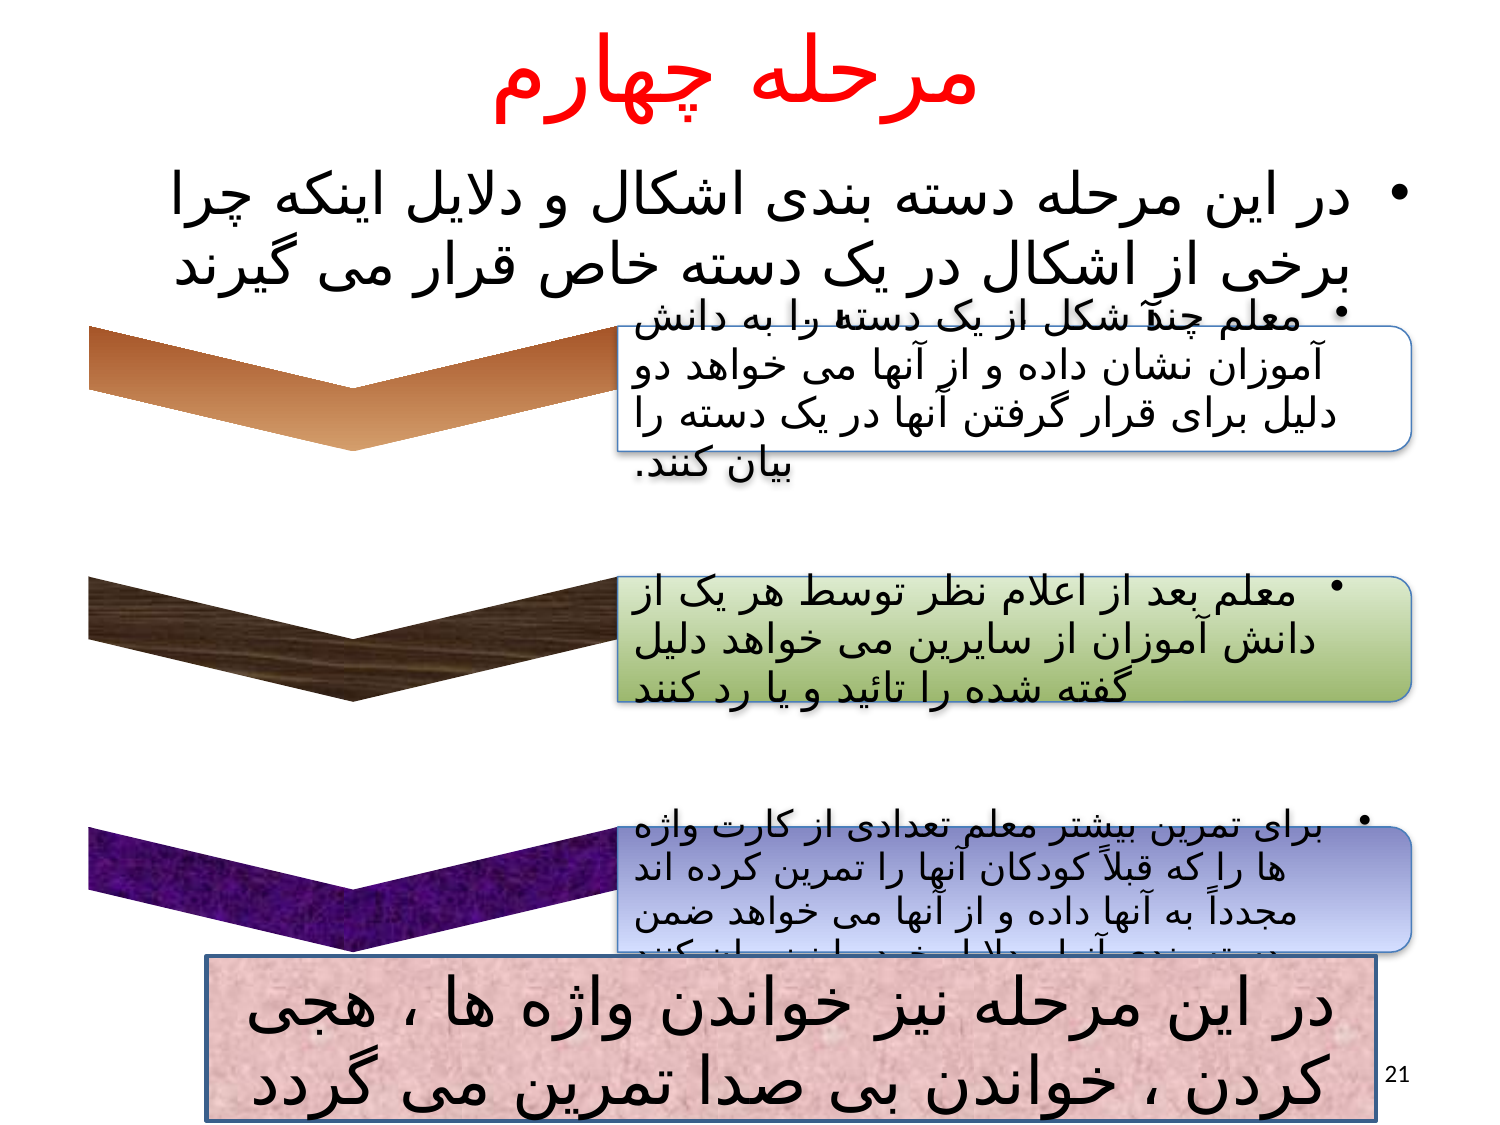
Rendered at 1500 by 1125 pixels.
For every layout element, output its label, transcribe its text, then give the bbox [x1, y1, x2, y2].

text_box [88, 326, 1412, 953]
title مرحله چهارم [76, 0, 1427, 160]
text_box در این مرحله نیز خواندن واژه ها ، هجی کردن ، خواندن بی صدا تمرین می گردد [204, 961, 1378, 1123]
slide_number 21 [1378, 1042, 1425, 1103]
list در این مرحله دسته بندی اشکال و دلایل اینکه چرا برخی از اشکال در یک دسته خاص قرار می گیرند موضوع آموزش می باشد . [41, 149, 1425, 1059]
